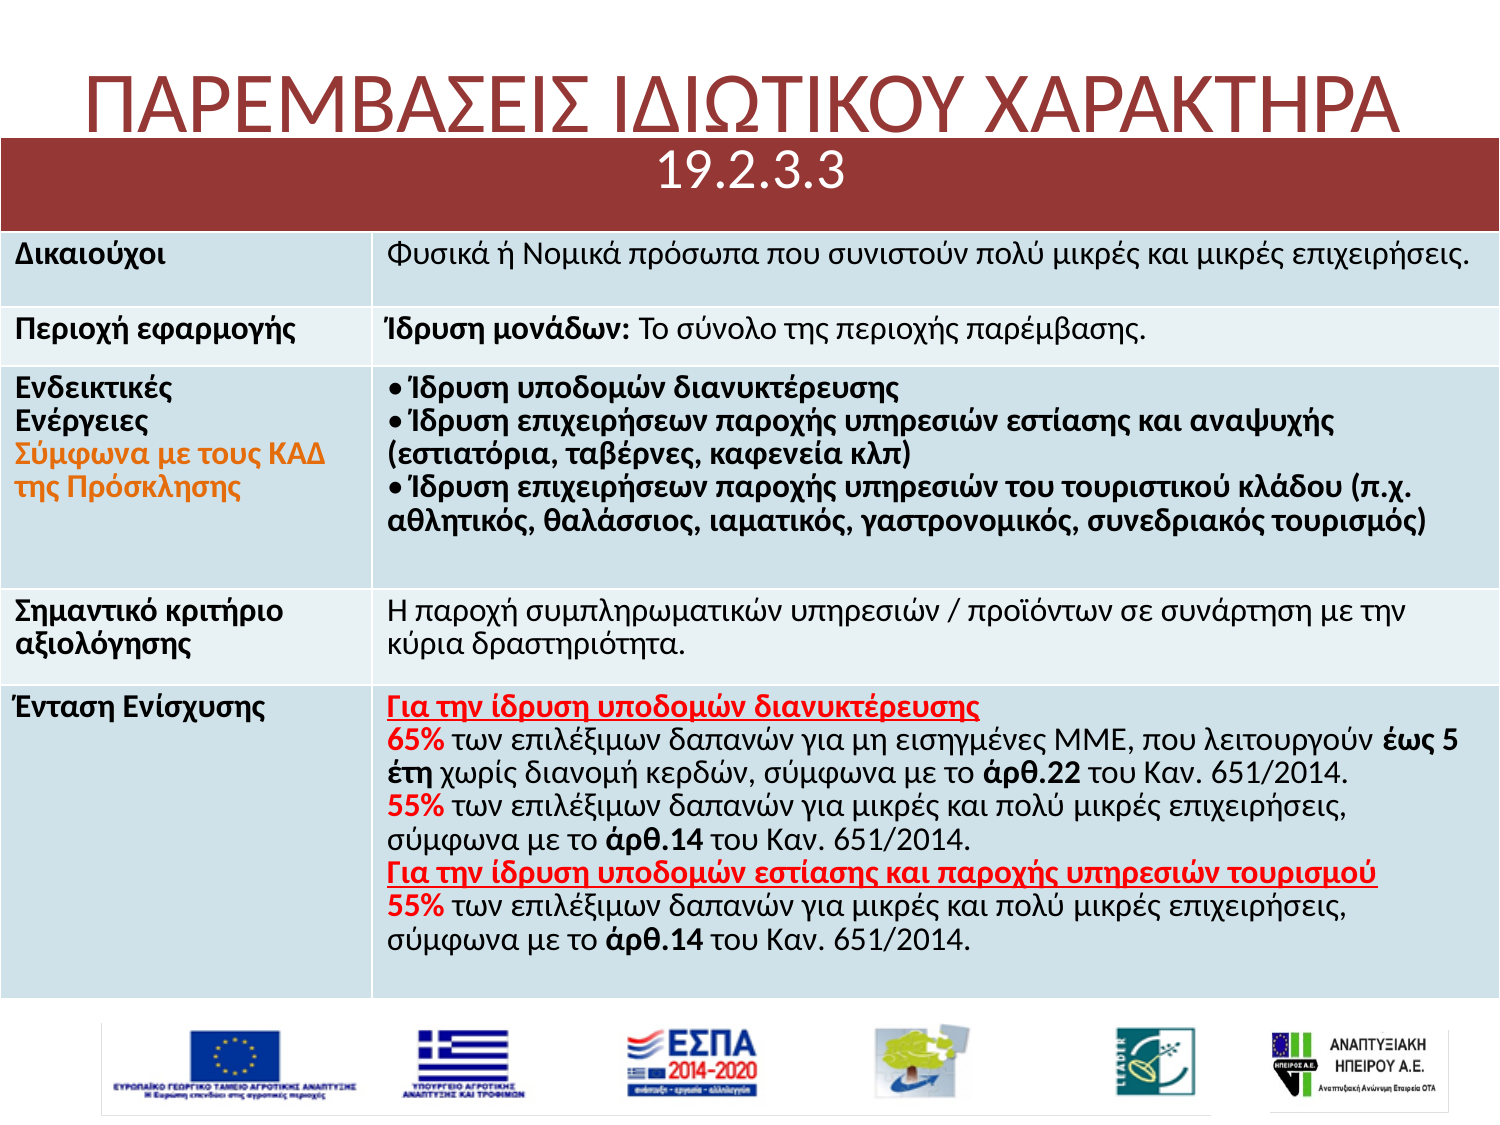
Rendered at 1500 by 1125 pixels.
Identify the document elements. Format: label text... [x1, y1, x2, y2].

table_cell Φυσικά ή Νομικά πρόσωπα που συνιστούν πολύ μικρές και μικρές επιχειρήσεις. [373, 233, 1499, 306]
title [32, 1000, 1500, 1112]
table_cell Σημαντικό κριτήριο αξιολόγησης [1, 590, 371, 684]
table_cell Η παροχή συμπληρωματικών υπηρεσιών / προϊόντων σε συνάρτηση με την κύρια δραστηριότητα. [373, 590, 1499, 684]
table_cell Ενδεικτικές Ενέργειες Σύμφωνα με τους ΚΑΔ της Πρόσκλησης [1, 367, 371, 588]
table_cell Ίδρυση μονάδων: Το σύνολο της περιοχής παρέμβασης. [373, 308, 1499, 365]
text_box ΠΑΡΕΜΒΑΣΕΙΣ ΙΔΙΩΤΙΚΟΥ ΧΑΡΑΚΤΗΡΑ [20, 37, 1466, 136]
picture [1269, 1029, 1450, 1113]
table_cell • Ίδρυση υποδομών διανυκτέρευσης • Ίδρυση επιχειρήσεων παροχής υπηρεσιών εστίασης και αναψυχής (εστιατόρια, ταβέρνες, καφενεία κλπ) • Ίδρυση επιχειρήσεων παροχής υπηρεσιών του τουριστικού κλάδου (π.χ. αθλητικός, θαλάσσιος, ιαματικός, γαστρονομικός, συνεδριακός τουρισμός) [373, 367, 1499, 588]
table_cell Περιοχή εφαρμογής [1, 308, 371, 365]
table_cell Δικαιούχοι [1, 233, 371, 306]
table_cell Ένταση Ενίσχυσης [1, 686, 371, 998]
table_cell Για την ίδρυση υποδομών διανυκτέρευσης 65% των επιλέξιμων δαπανών για μη εισηγμένες ΜΜΕ, που λειτουργούν έως 5 έτη χωρίς διανομή κερδών, σύμφωνα με το άρθ.22 του Καν. 651/2014. 55% των επιλέξιμων δαπανών για μικρές και πολύ μικρές επιχειρήσεις, σύμφωνα με το άρθ.14 του Καν. 651/2014. Για την ίδρυση υποδομών εστίασης και παροχής υπηρεσιών τουρισμού 55% των επιλέξιμων δαπανών για μικρές και πολύ μικρές επιχειρήσεις, σύμφωνα με το άρθ.14 του Καν. 651/2014. [373, 686, 1499, 998]
table_header 19.2.3.3 [1, 138, 1499, 231]
picture [99, 1022, 1212, 1120]
